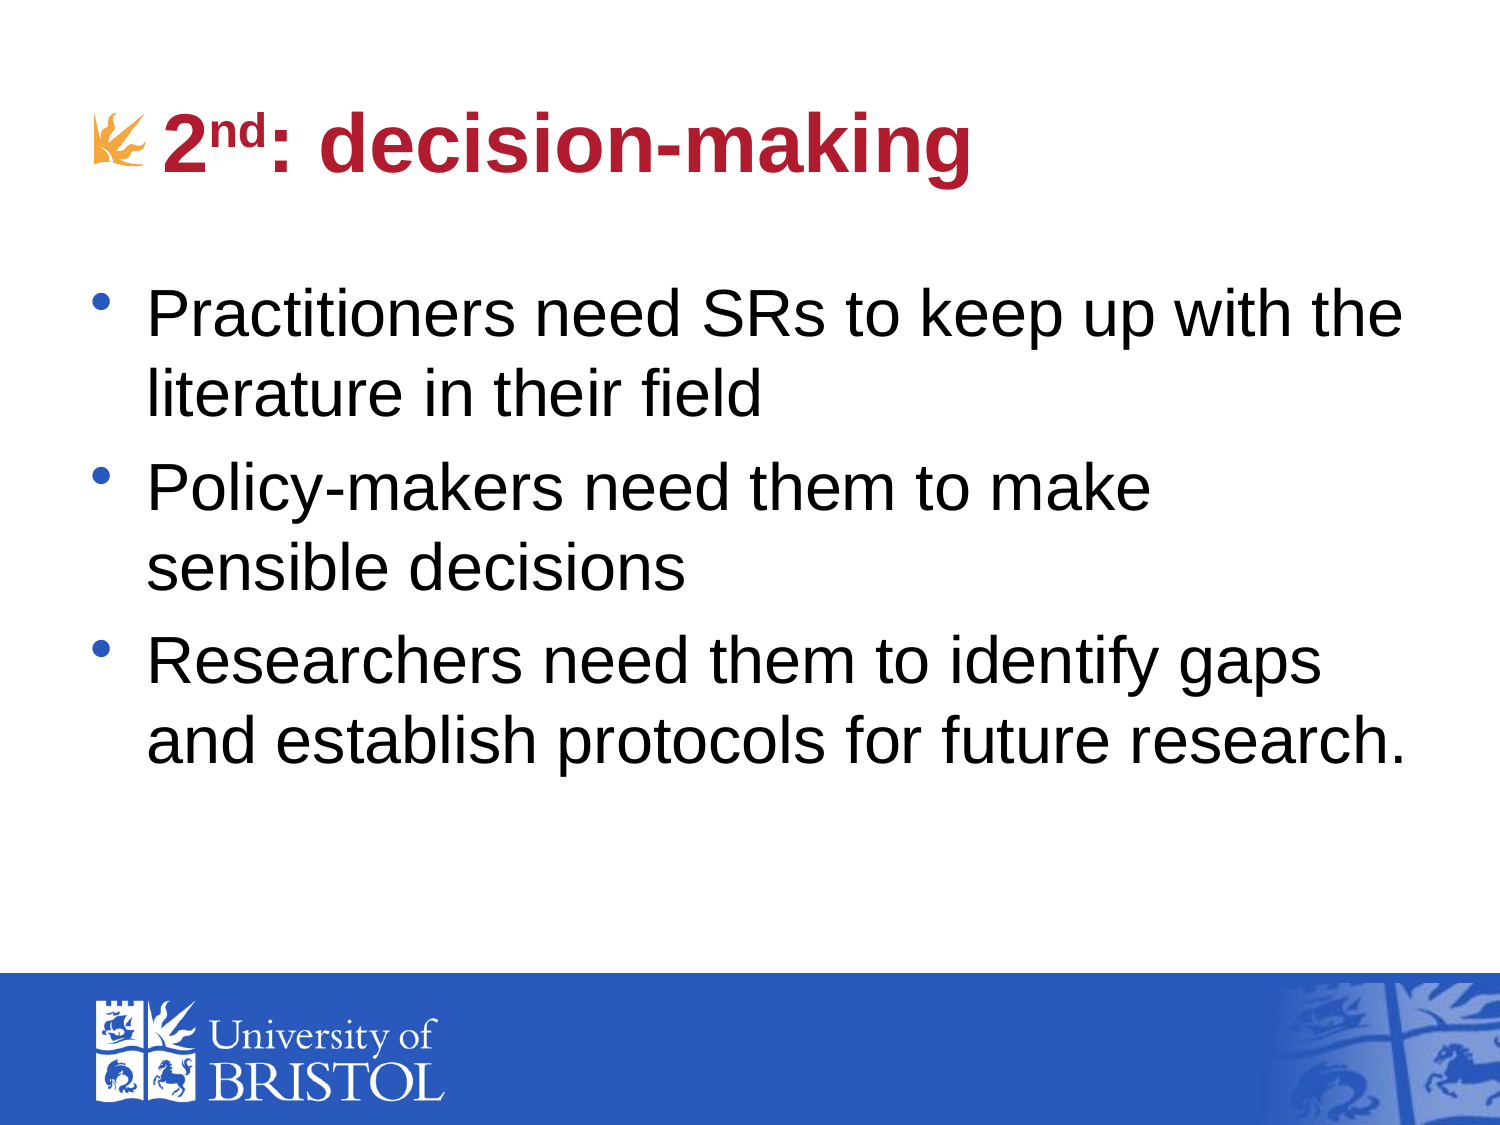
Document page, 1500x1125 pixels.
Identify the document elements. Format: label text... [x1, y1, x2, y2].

list Practitioners need SRs to keep up with the literature in their field Policy-makers need them to make sensible decisions Researchers need them to identify gaps and establish protocols for future research. [74, 262, 1426, 964]
picture [90, 109, 151, 168]
picture [87, 991, 463, 1114]
picture [1039, 983, 1500, 1125]
title 2nd: decision-making [74, 44, 1426, 233]
